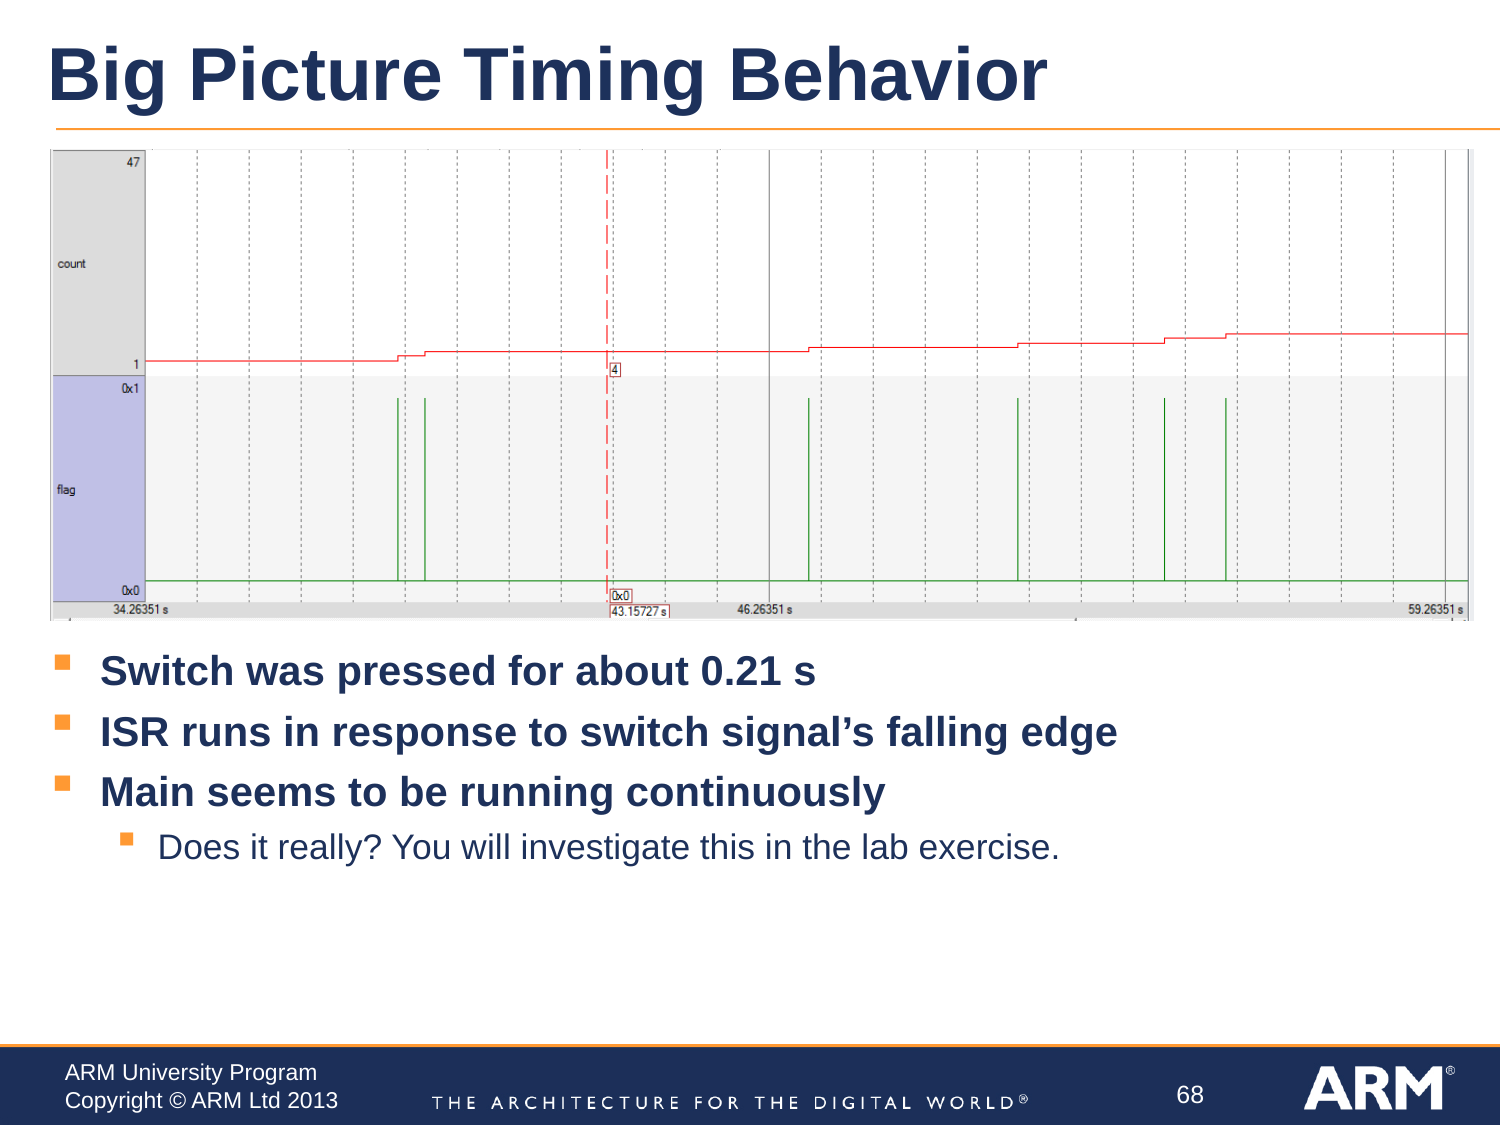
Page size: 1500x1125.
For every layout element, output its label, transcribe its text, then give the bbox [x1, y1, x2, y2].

picture [49, 149, 1474, 622]
picture [0, 1048, 1500, 1125]
title Big Picture Timing Behavior [34, 1, 1500, 141]
list Switch was pressed for about 0.21 s ISR runs in response to switch signal’s falling edge Main seems to be running continuously Does it really? You will investigate this in the lab exercise. [37, 637, 1488, 901]
